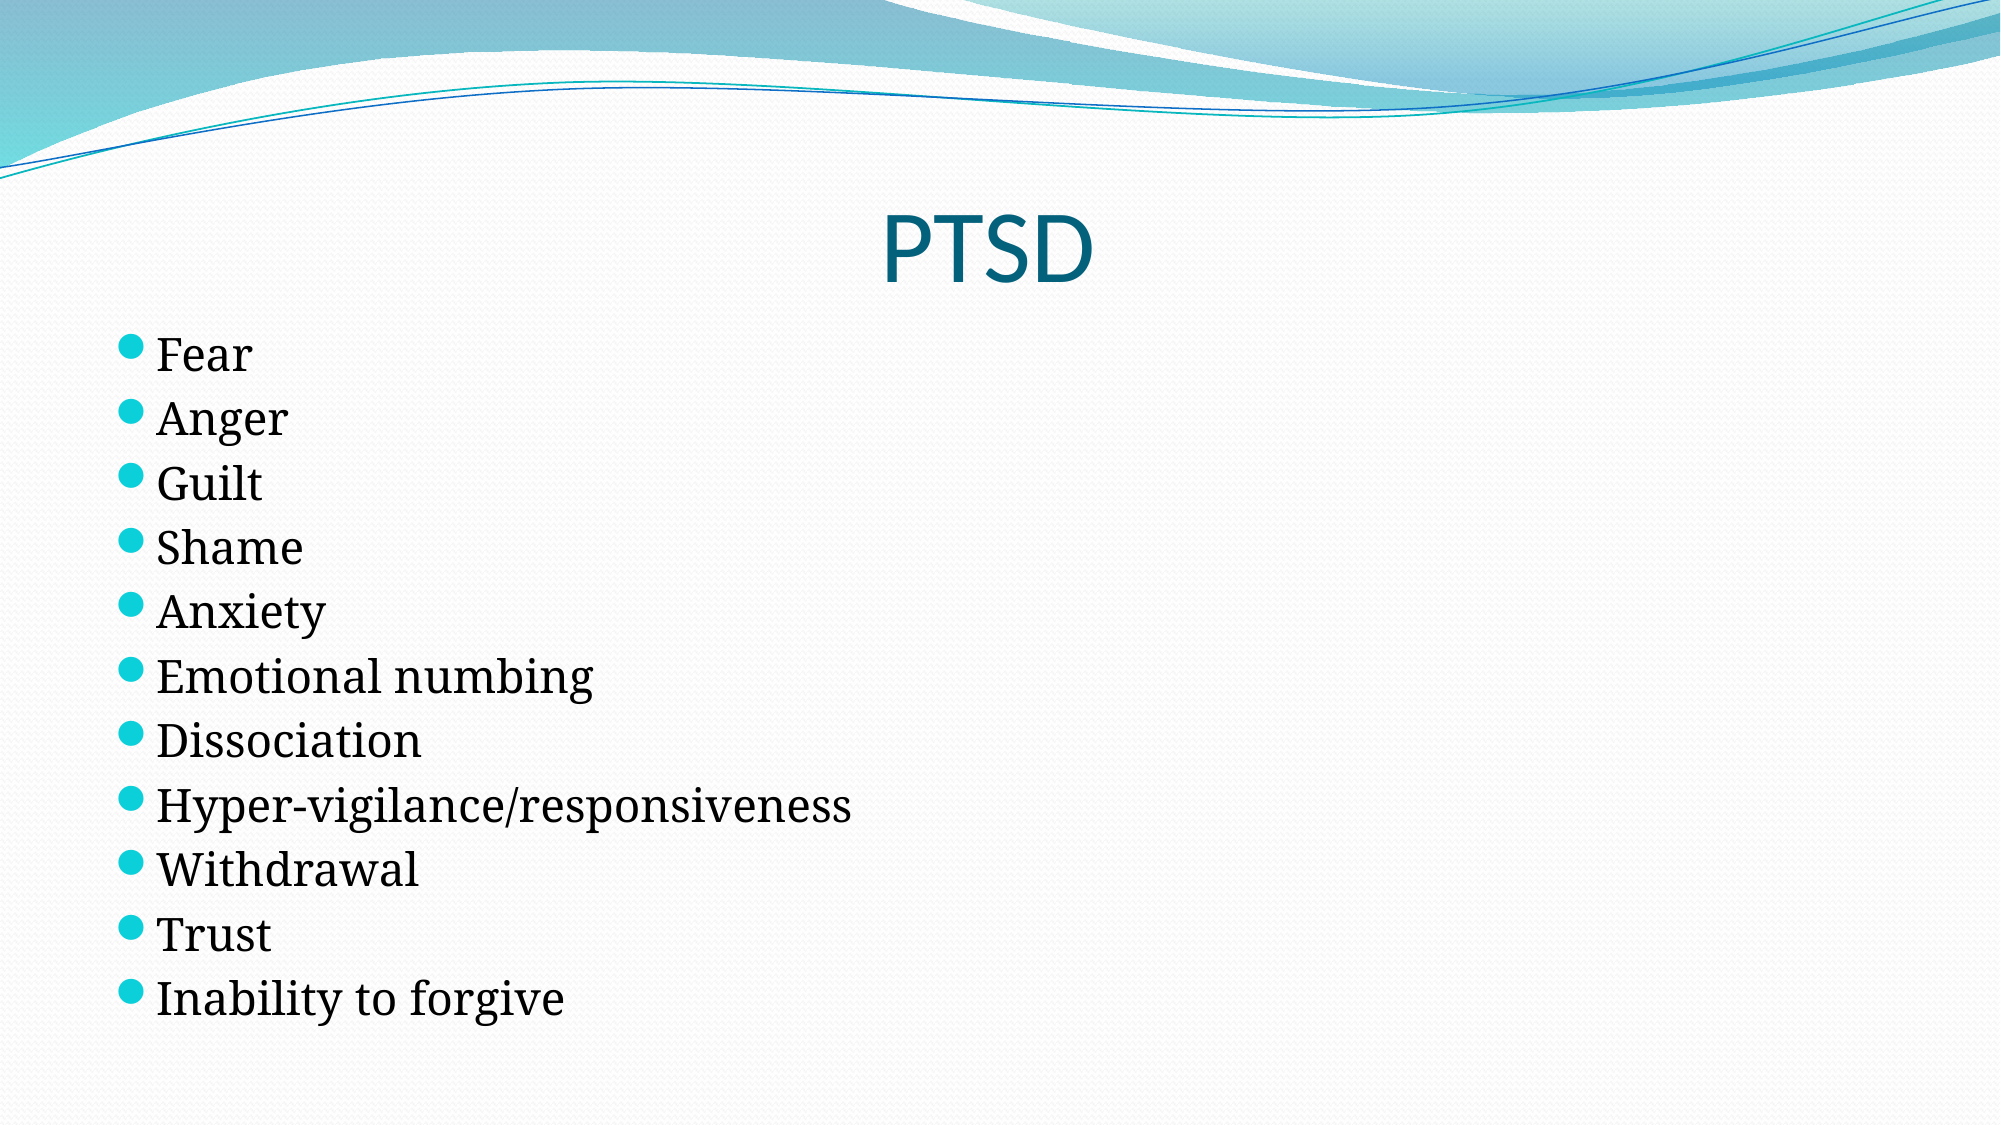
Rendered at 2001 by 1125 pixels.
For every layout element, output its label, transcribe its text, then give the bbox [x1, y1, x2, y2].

title PTSD [99, 115, 1900, 303]
list Fear Anger Guilt Shame Anxiety Emotional numbing Dissociation Hyper-vigilance/responsiveness Withdrawal Trust Inability to forgive [99, 317, 1900, 1038]
